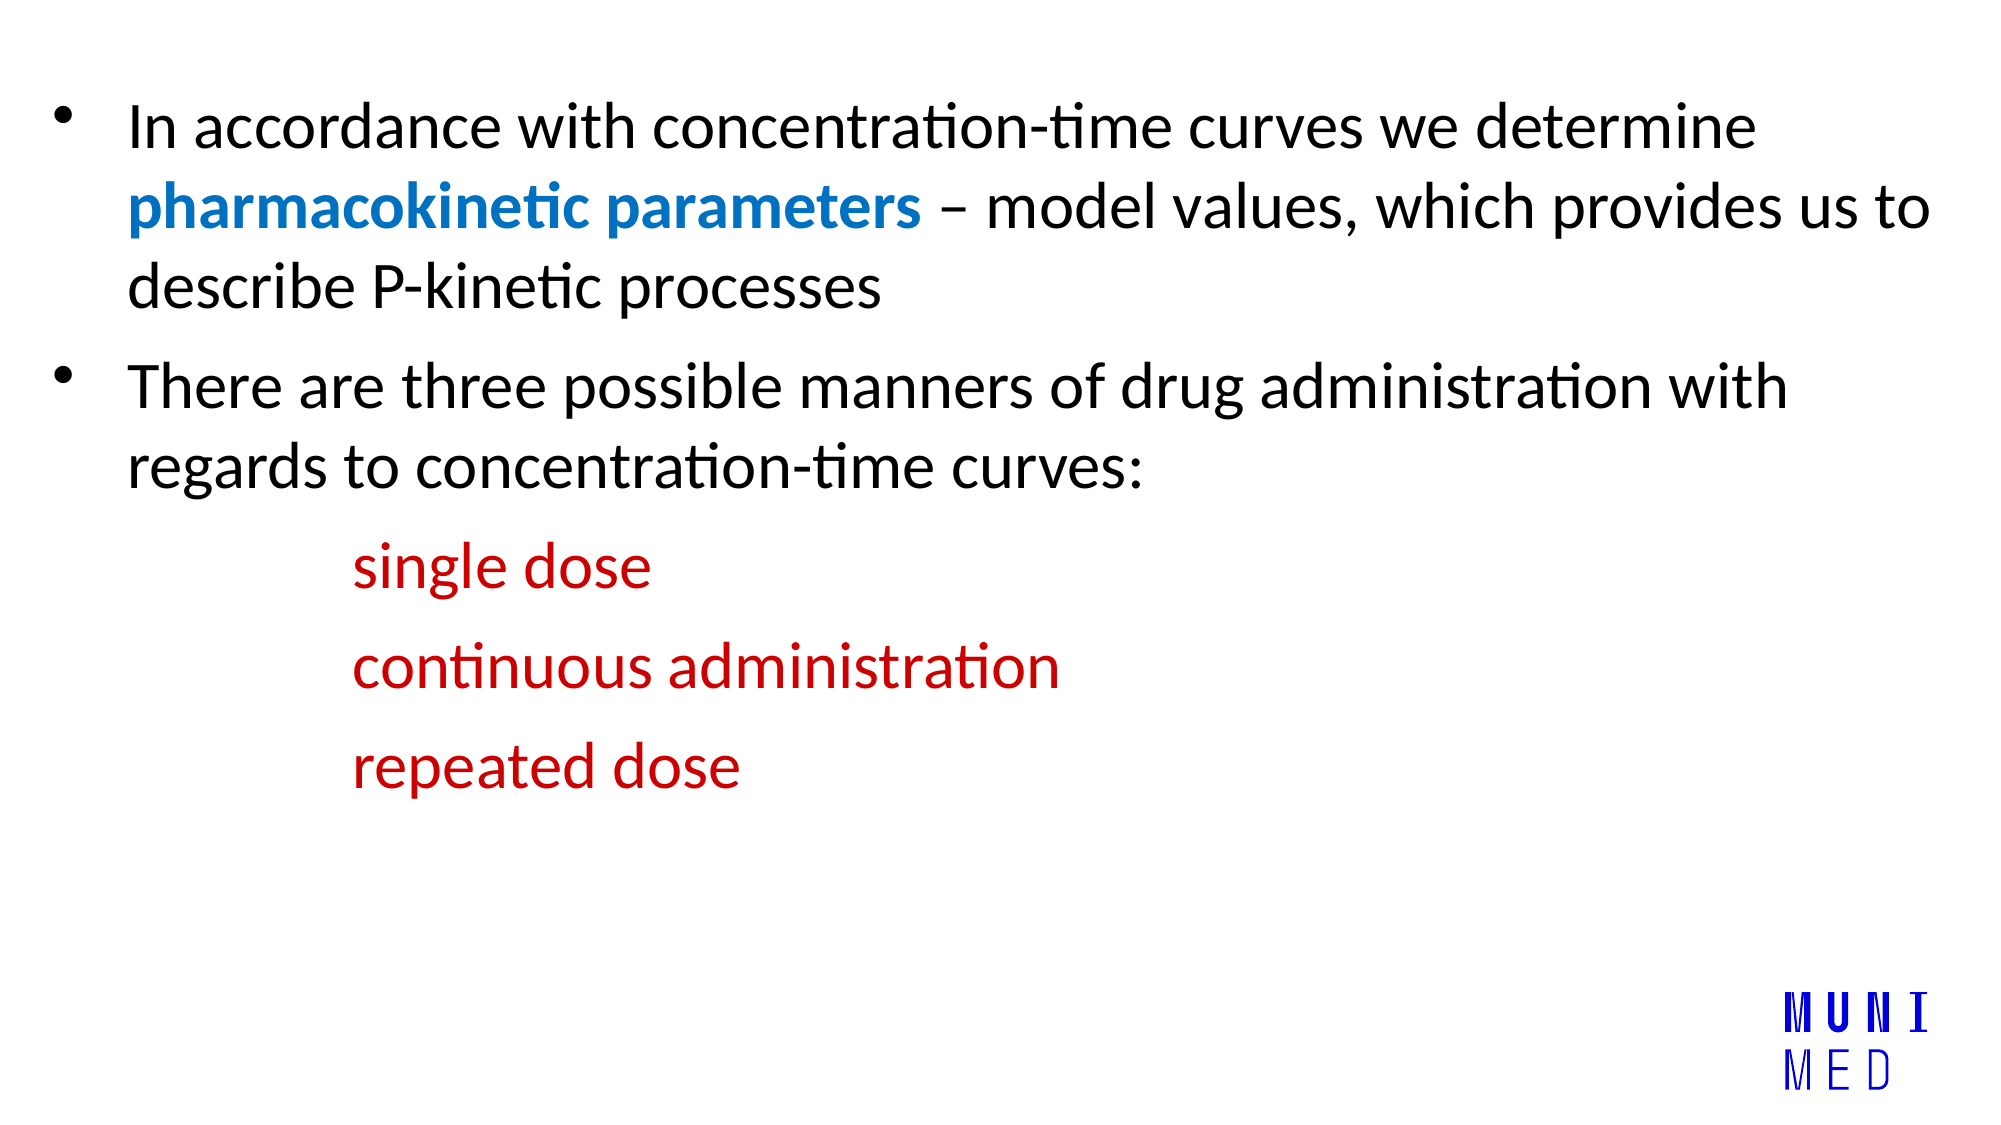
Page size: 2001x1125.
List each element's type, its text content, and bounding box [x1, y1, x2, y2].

text_box In accordance with concentration-time curves we determine pharmacokinetic parameters – model values, which provides us to describe P-kinetic processes There are three possible manners of drug administration with regards to concentration-time curves: single dose continuous administration repeated dose [37, 74, 1957, 810]
